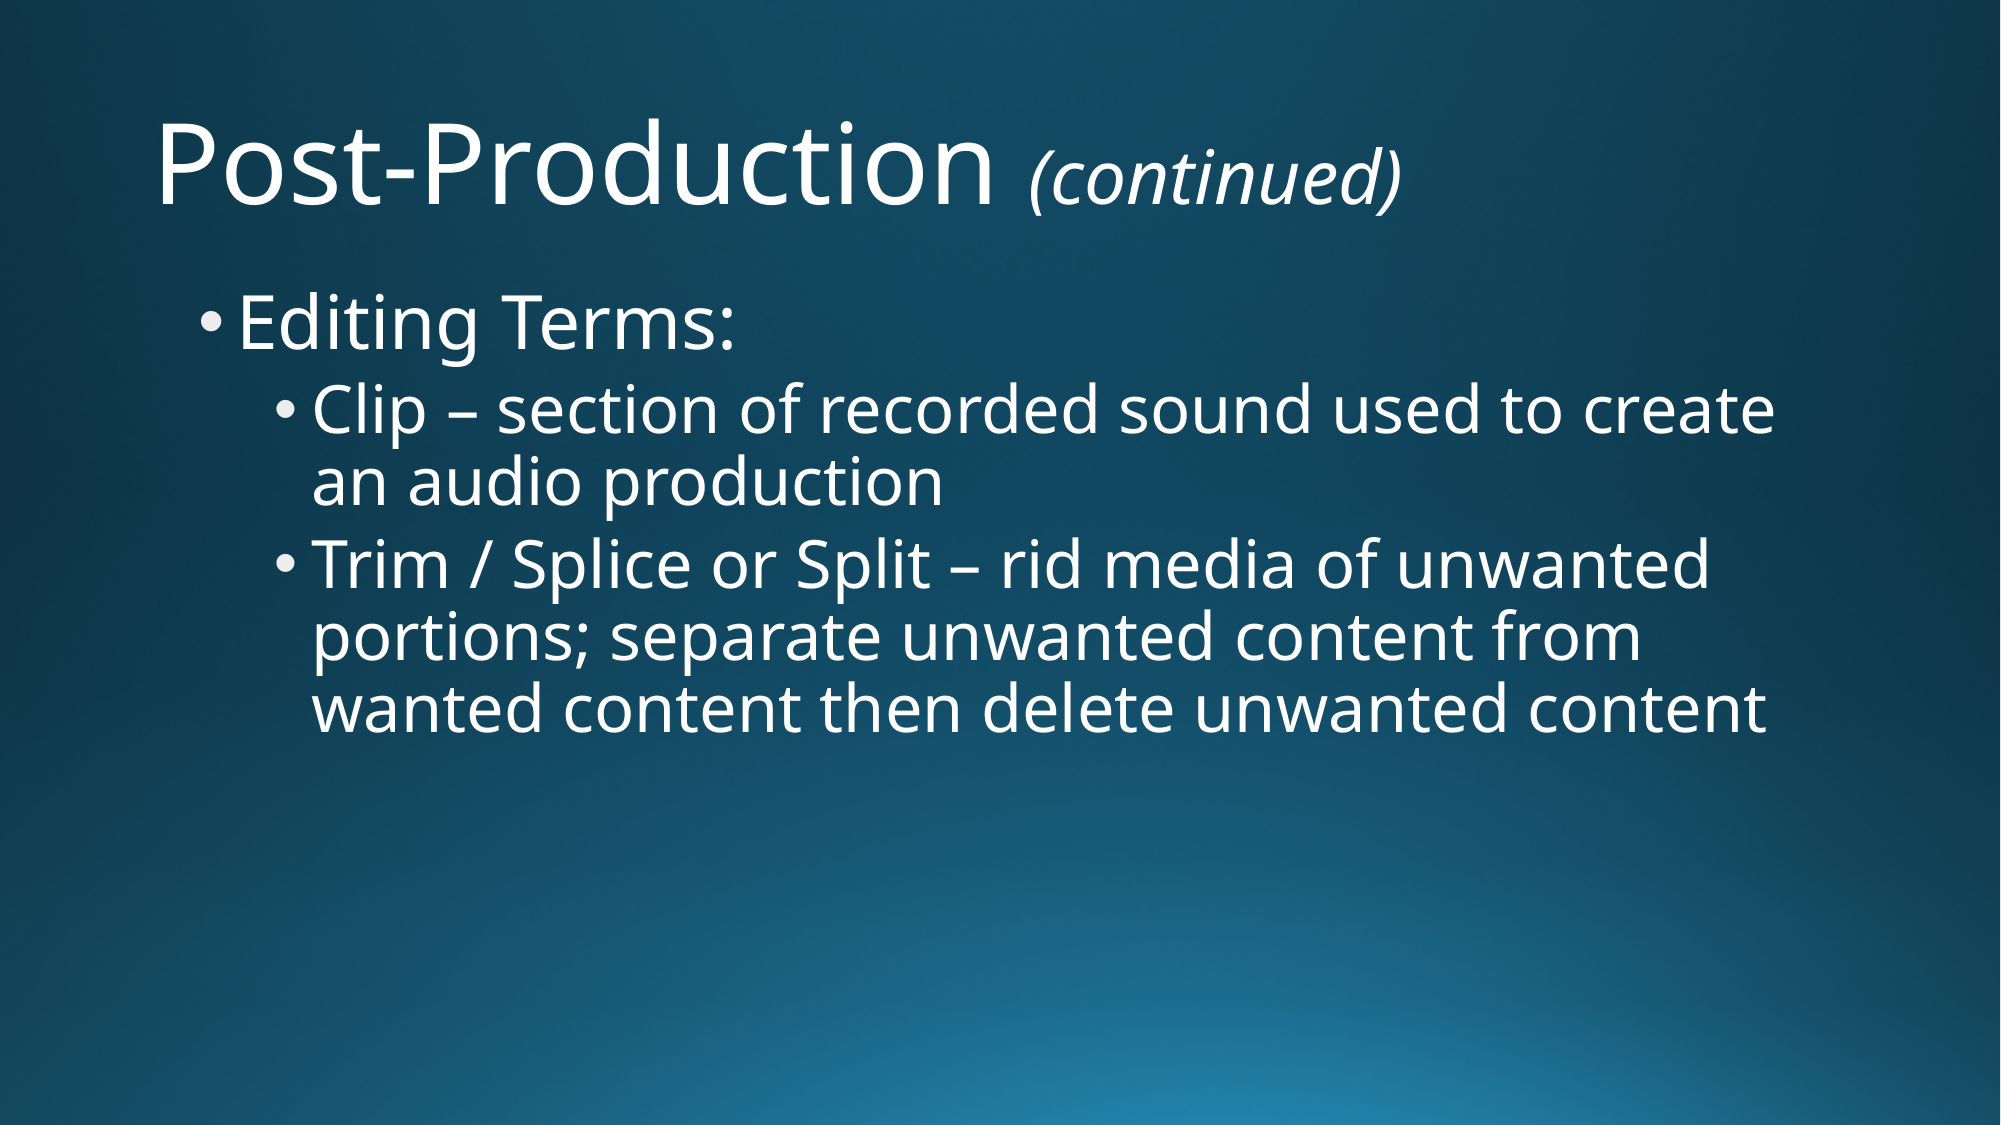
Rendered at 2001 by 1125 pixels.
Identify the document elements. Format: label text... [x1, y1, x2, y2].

list Editing Terms: Clip – section of recorded sound used to create an audio production Trim / Splice or Split – rid media of unwanted portions; separate unwanted content from wanted content then delete unwanted content [183, 277, 1863, 992]
picture [0, 0, 2001, 1125]
title Post-Production (continued) [137, 59, 1863, 278]
